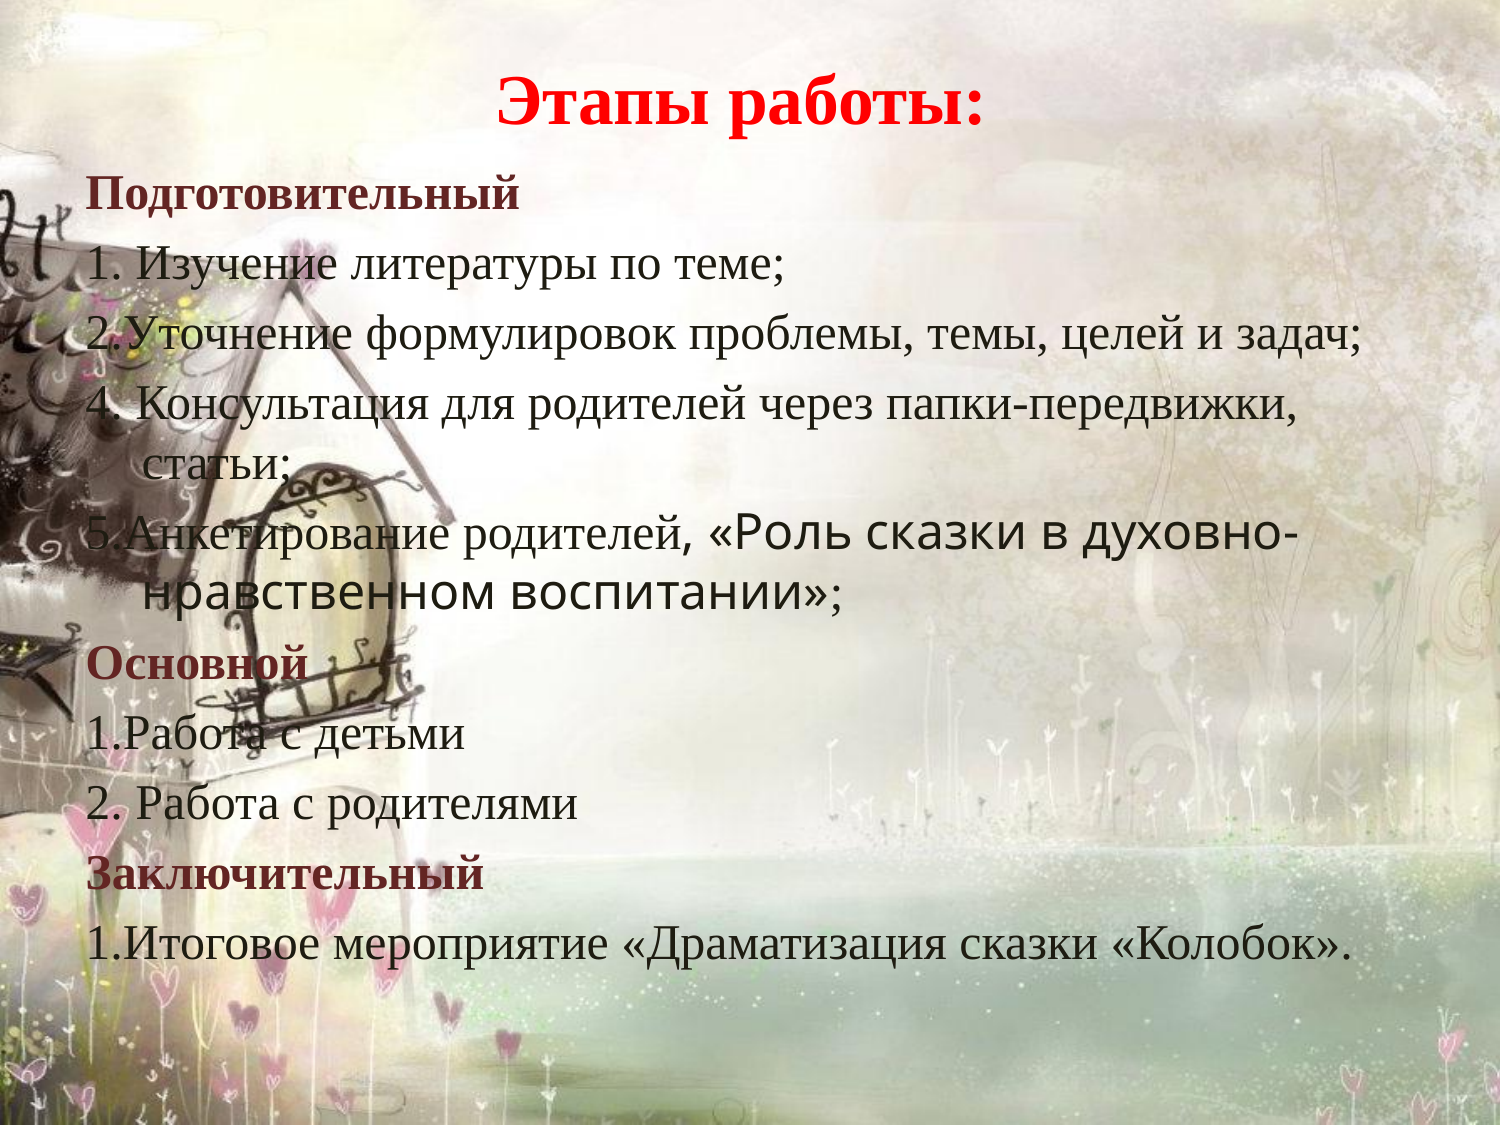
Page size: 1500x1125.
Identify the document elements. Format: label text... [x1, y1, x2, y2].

title Этапы работы: [75, 45, 1425, 233]
picture [0, 0, 1500, 1125]
list Подготовительный 1. Изучение литературы по теме; 2.Уточнение формулировок проблемы, темы, целей и задач; 4. Консультация для родителей через папки-передвижки, статьи; 5.Анкетирование родителей, «Роль сказки в духовно-нравственном воспитании»; Основной 1.Работа с детьми 2. Работа с родителями Заключительный 1.Итоговое мероприятие «Драматизация сказки «Колобок». [70, 152, 1421, 1001]
